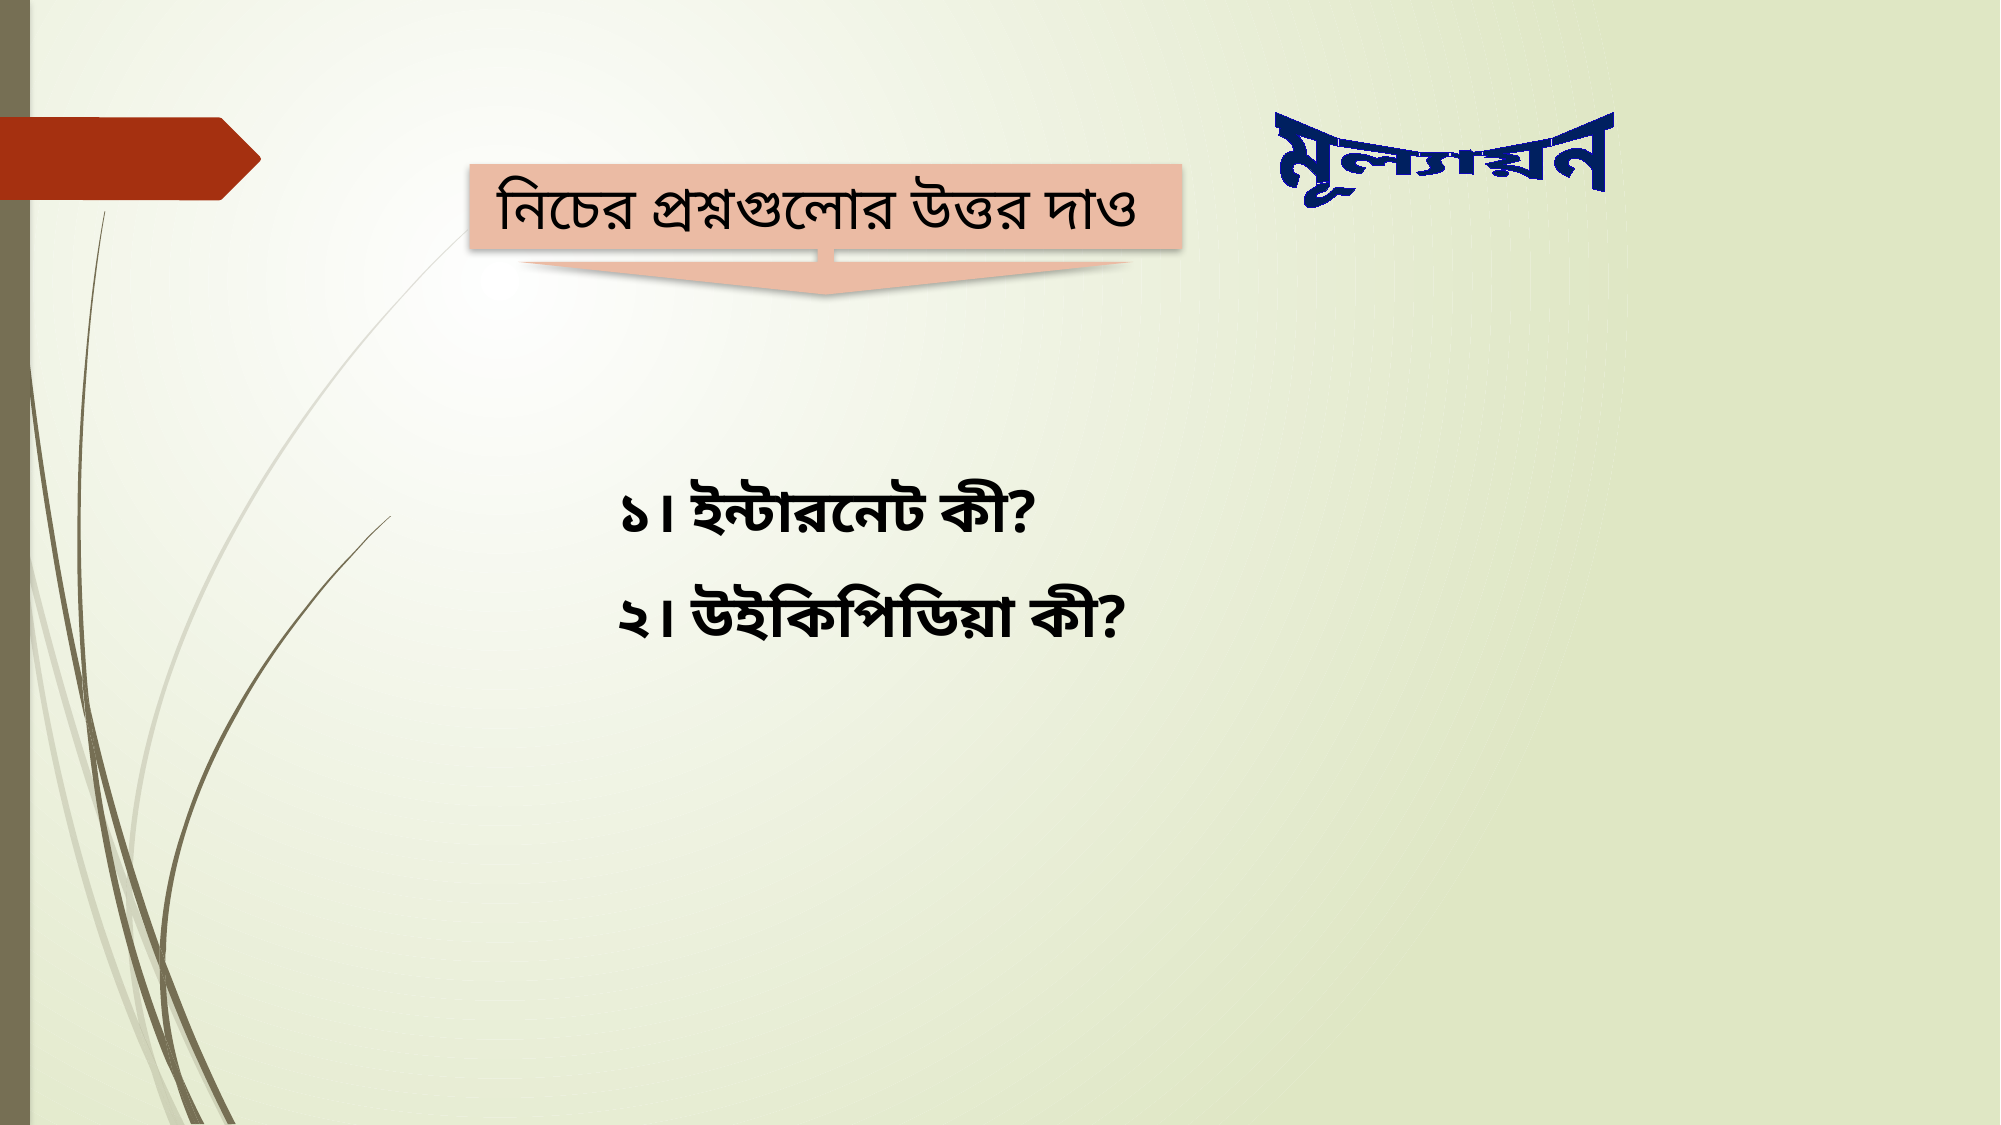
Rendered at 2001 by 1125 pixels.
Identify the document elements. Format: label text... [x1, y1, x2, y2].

text_box ১। ইন্টারনেট কী? ২। উইকিপিডিয়া কী? [602, 431, 1227, 657]
text_box নিচের প্রশ্নগুলোর উত্তর দাও [468, 163, 1183, 296]
